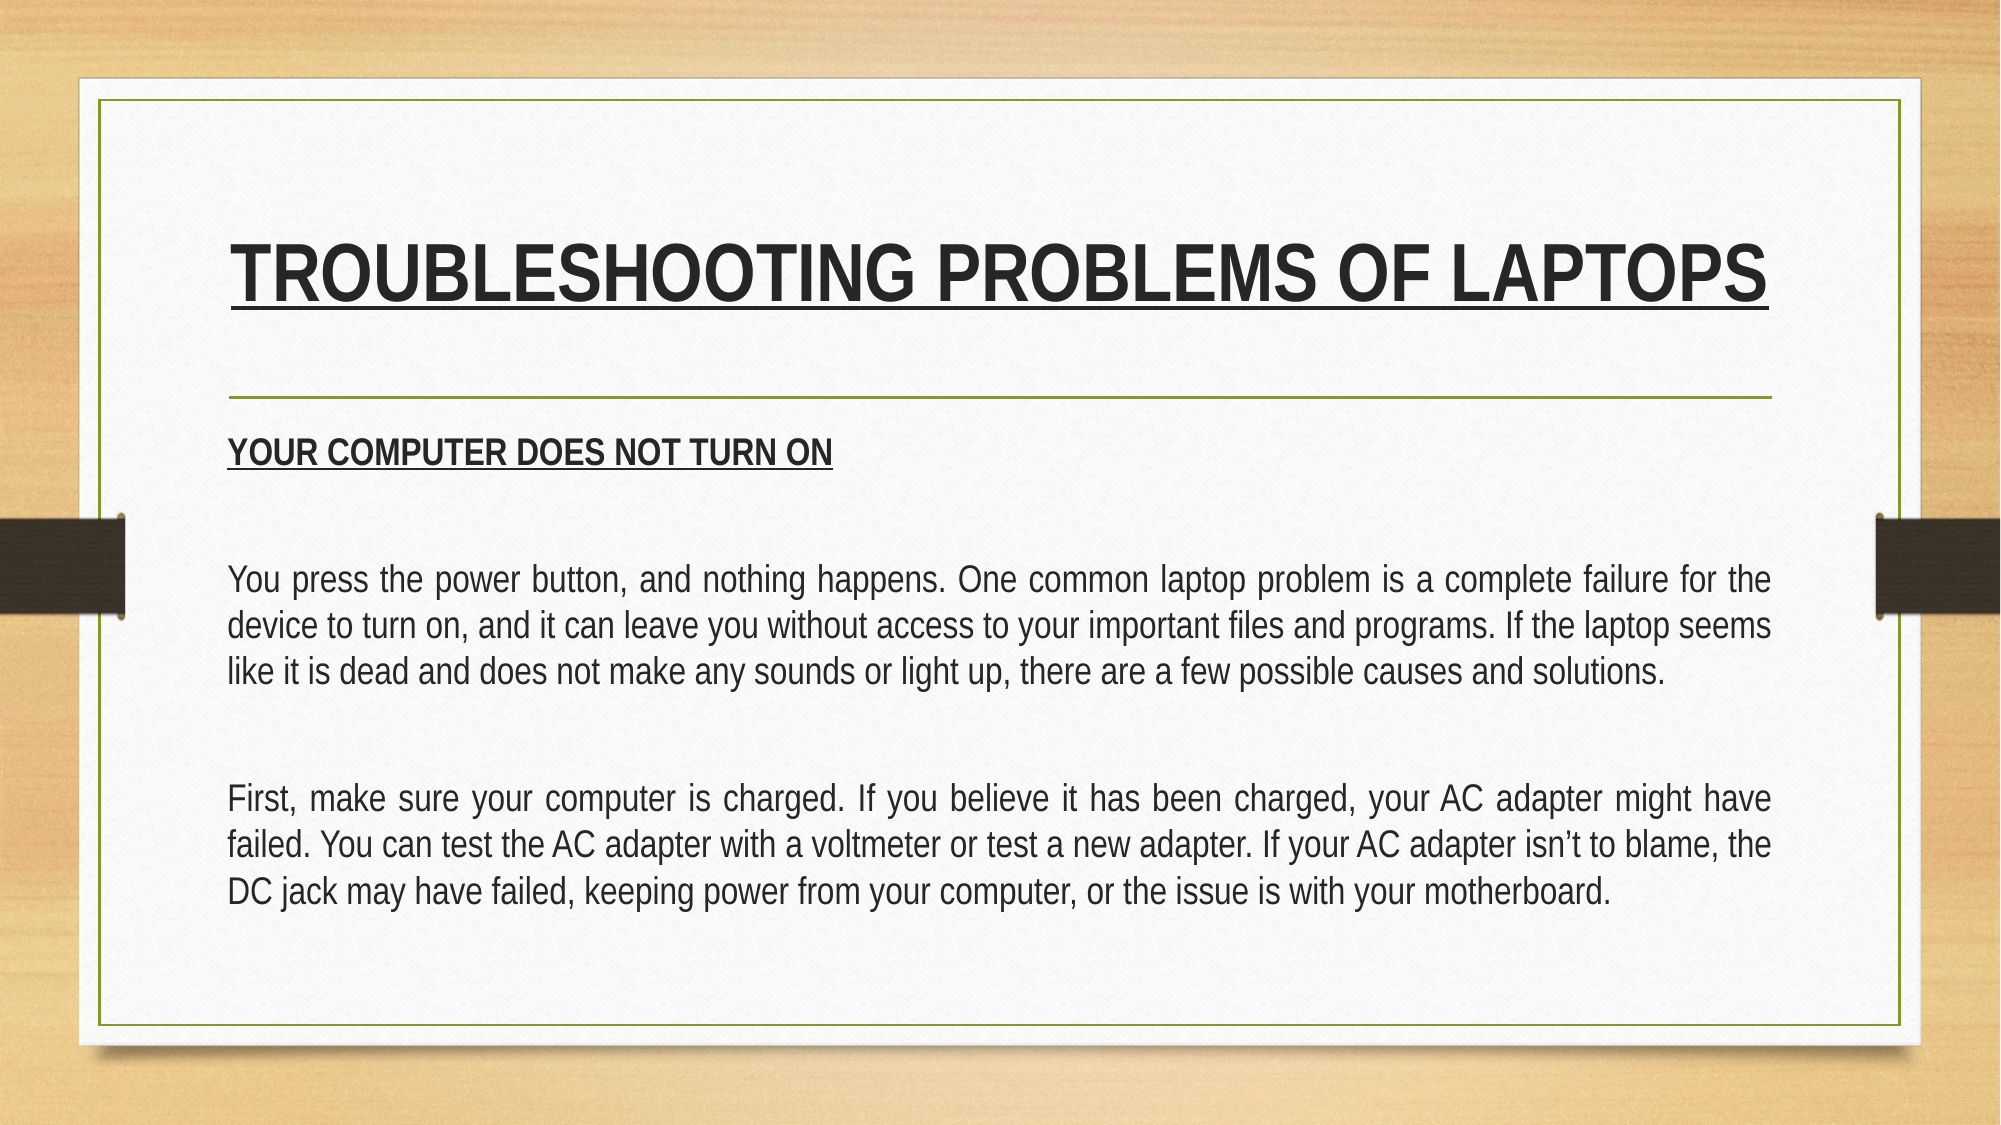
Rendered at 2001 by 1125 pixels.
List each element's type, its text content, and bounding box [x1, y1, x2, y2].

title TROUBLESHOOTING PROBLEMS OF LAPTOPS [212, 161, 1788, 375]
list YOUR COMPUTER DOES NOT TURN ON You press the power button, and nothing happens. One common laptop problem is a complete failure for the device to turn on, and it can leave you without access to your important files and programs. If the laptop seems like it is dead and does not make any sounds or light up, there are a few possible causes and solutions. First, make sure your computer is charged. If you believe it has been charged, your AC adapter might have failed. You can test the AC adapter with a voltmeter or test a new adapter. If your AC adapter isn’t to blame, the DC jack may have failed, keeping power from your computer, or the issue is with your motherboard. [212, 419, 1788, 964]
picture [0, 0, 2001, 1125]
